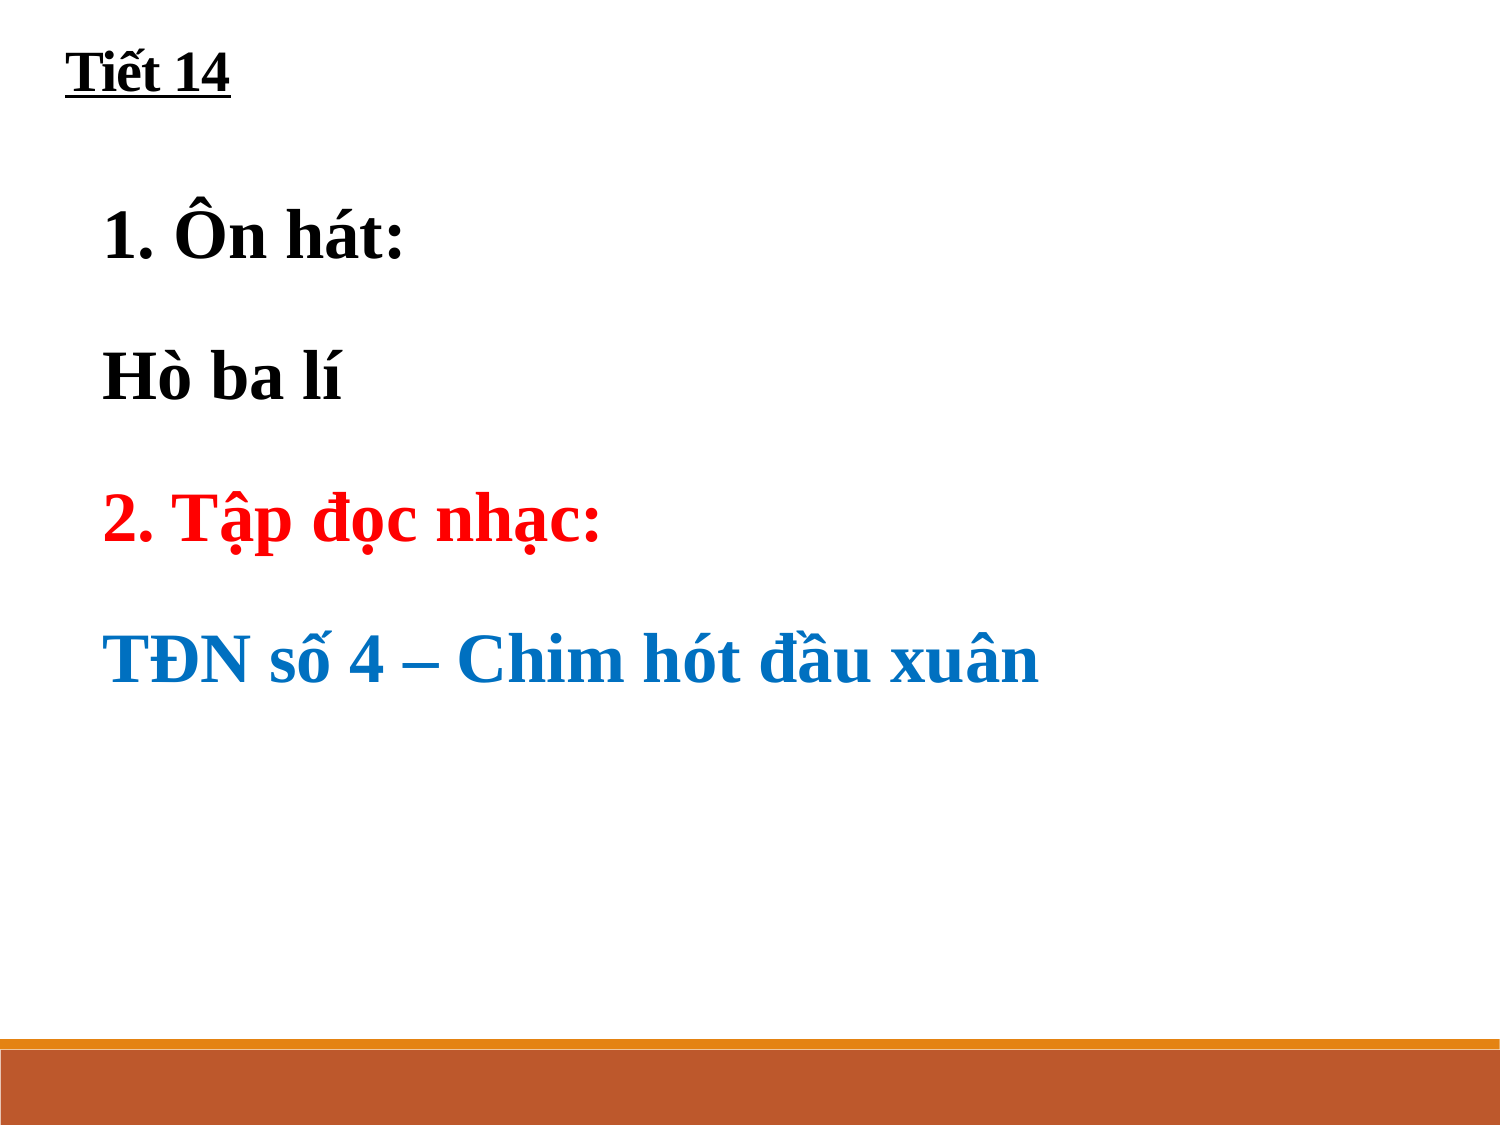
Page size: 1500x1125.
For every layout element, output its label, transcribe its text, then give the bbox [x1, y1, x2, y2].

title Tiết 14 [50, 29, 275, 118]
text_box 1. Ôn hát: Hò ba lí 2. Tập đọc nhạc: TĐN số 4 – Chim hót đầu xuân [87, 137, 1213, 988]
